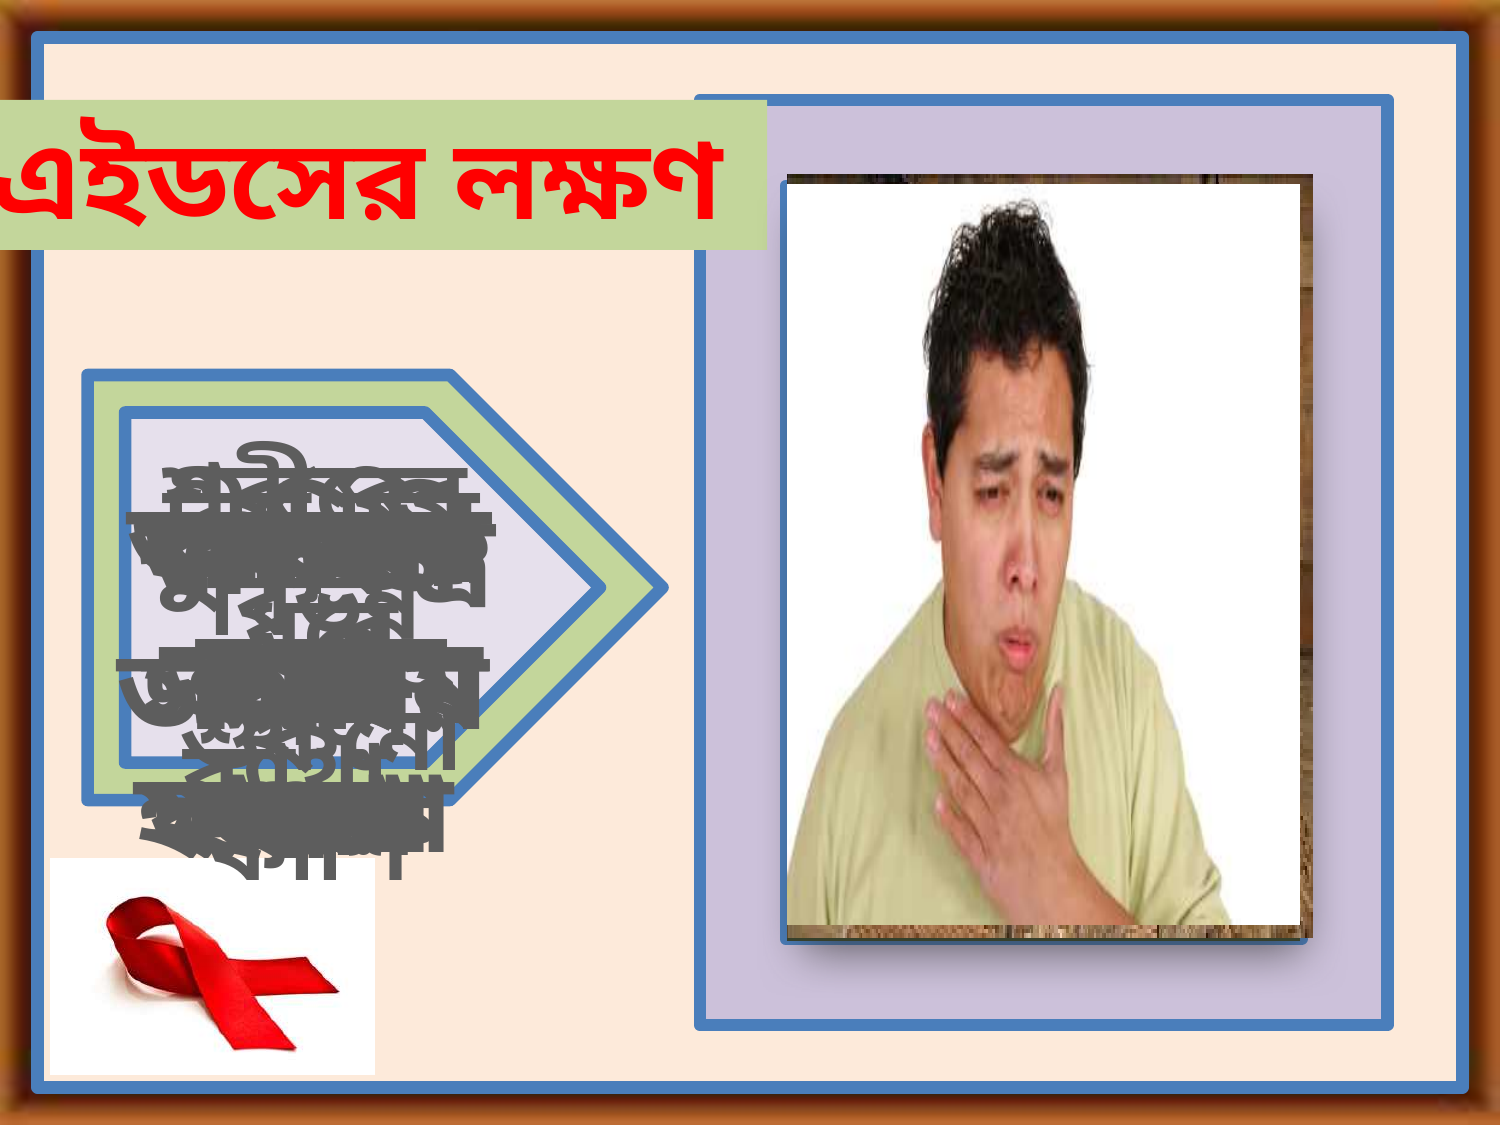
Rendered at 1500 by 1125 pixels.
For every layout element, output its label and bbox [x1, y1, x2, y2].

picture [0, 0, 1500, 1125]
text_box [87, 374, 663, 801]
